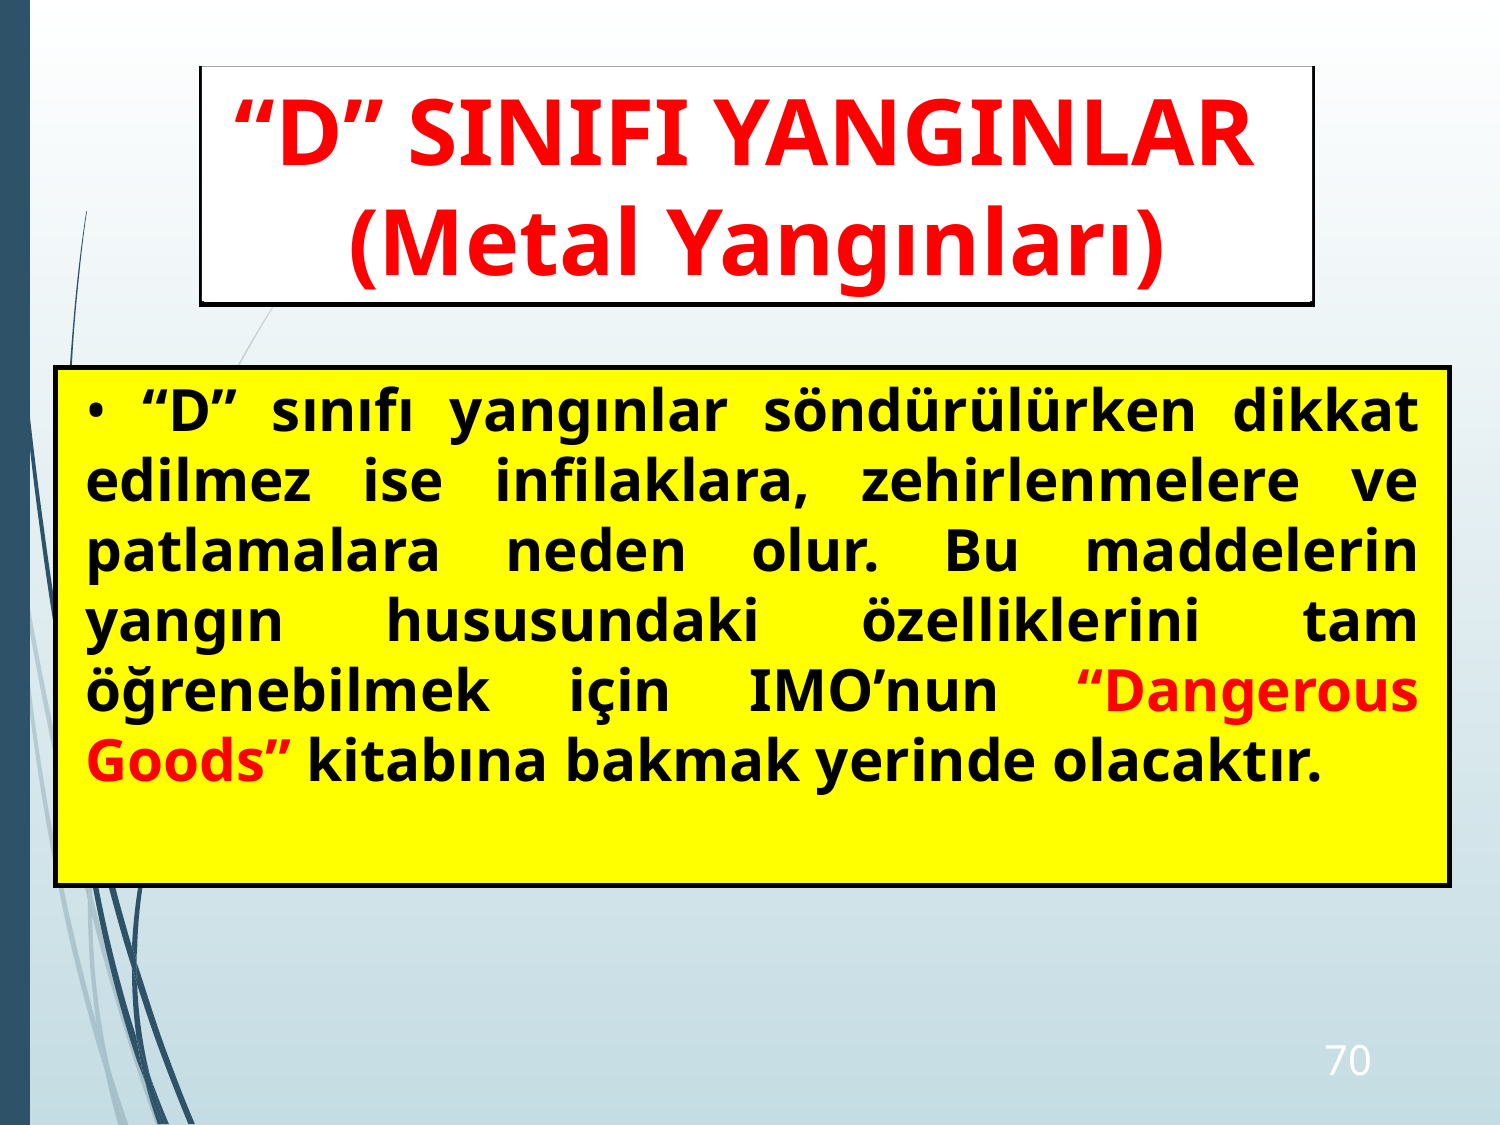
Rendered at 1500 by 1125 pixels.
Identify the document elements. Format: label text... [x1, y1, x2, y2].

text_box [55, 365, 1450, 887]
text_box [201, 66, 1313, 306]
slide_number ‹#› [1074, 1025, 1388, 1100]
